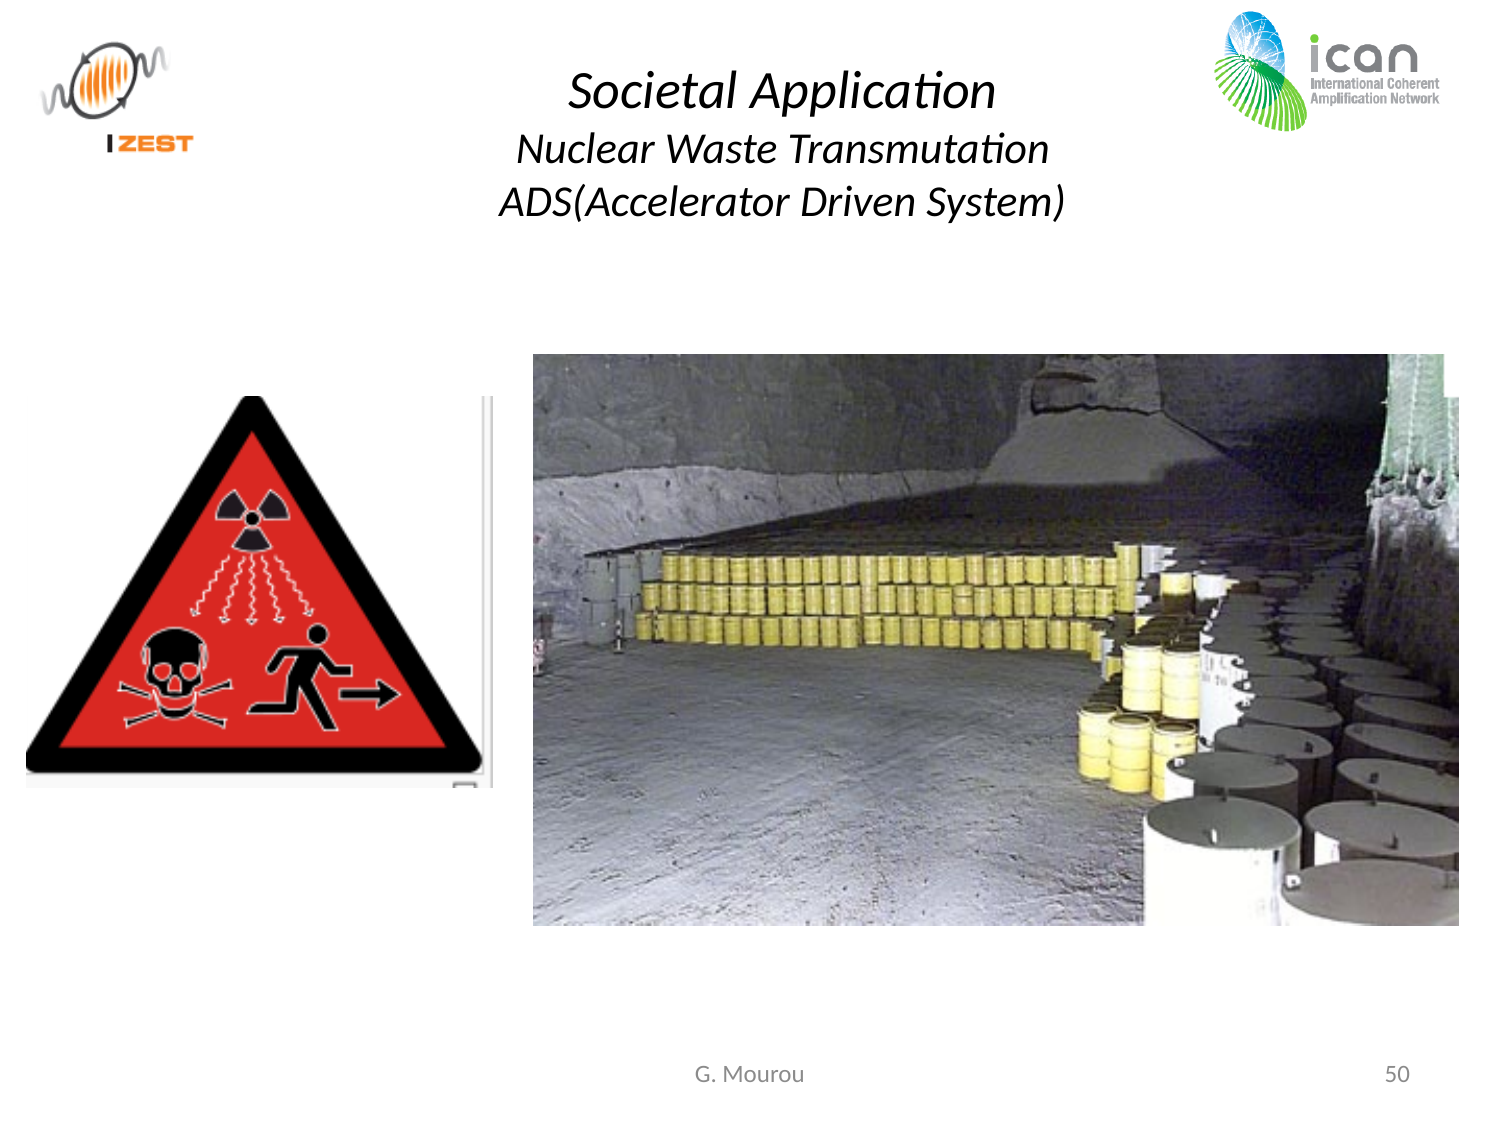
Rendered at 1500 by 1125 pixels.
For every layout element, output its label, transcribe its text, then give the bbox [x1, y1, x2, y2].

picture [1192, 0, 1490, 141]
picture [532, 354, 1459, 926]
footer G. Mourou [512, 1042, 988, 1103]
picture [25, 396, 494, 789]
slide_number 50 [1074, 1042, 1425, 1103]
picture [24, 16, 221, 169]
title Societal Application Nuclear Waste Transmutation ADS(Accelerator Driven System) [108, 46, 1459, 234]
